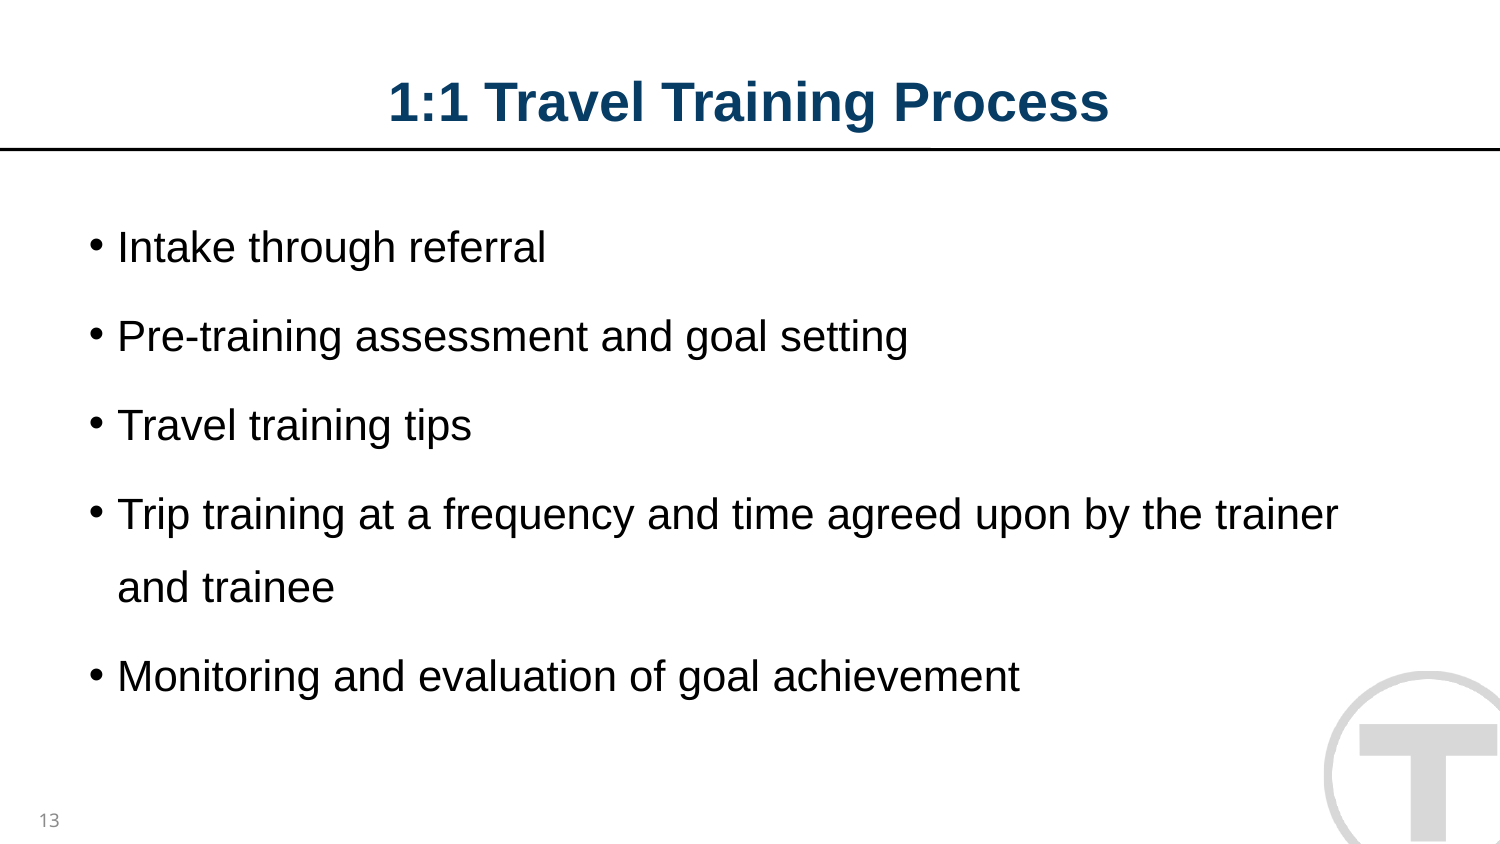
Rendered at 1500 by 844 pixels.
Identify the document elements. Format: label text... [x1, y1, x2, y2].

list Intake through referral Pre-training assessment and goal setting Travel training tips Trip training at a frequency and time agreed upon by the trainer and trainee Monitoring and evaluation of goal achievement [77, 191, 1428, 760]
title 1:1 Travel Training Process [103, 65, 1397, 141]
